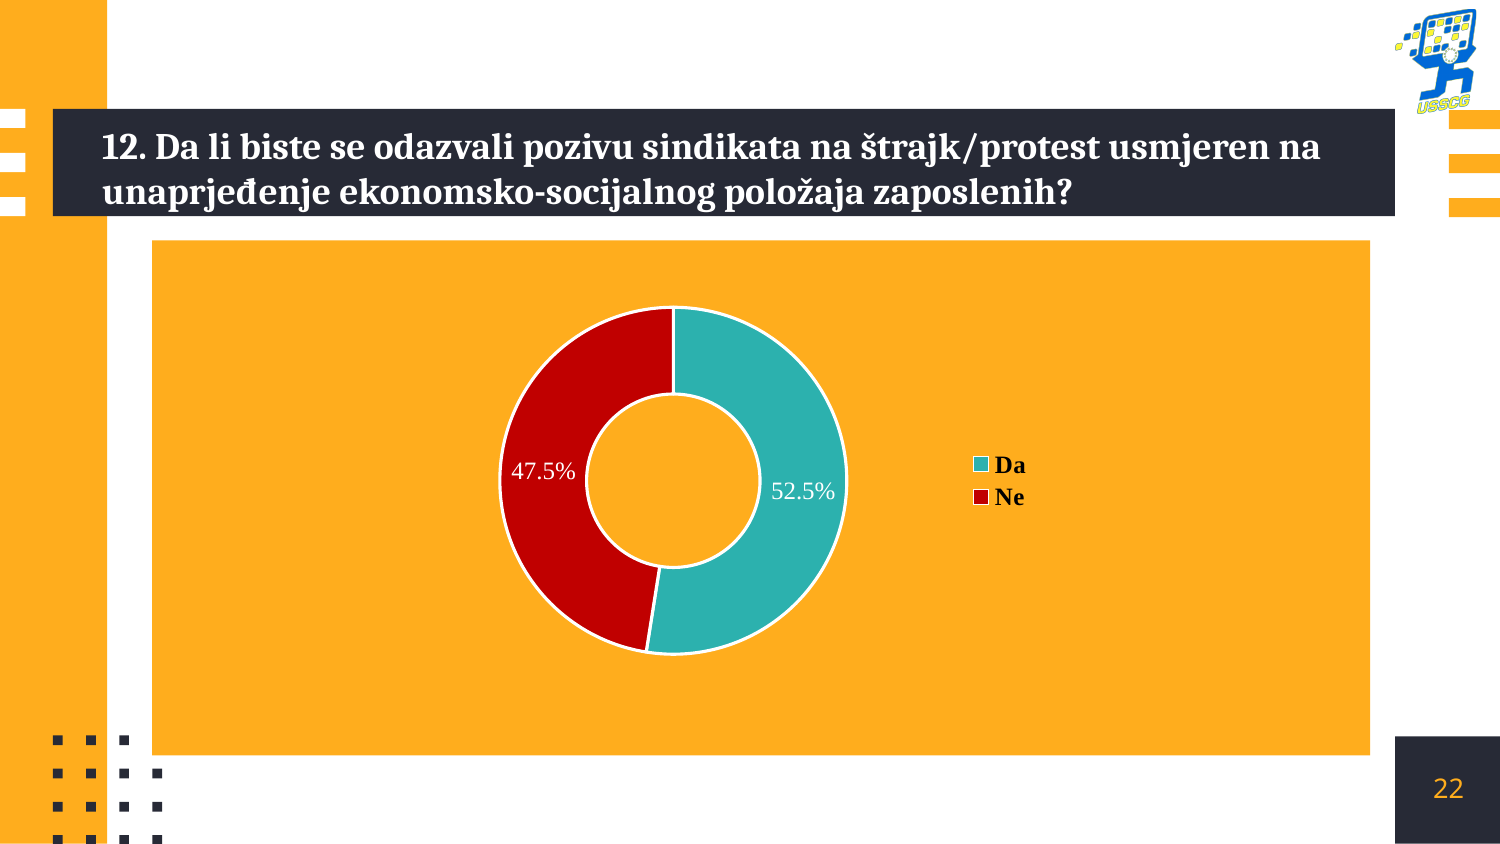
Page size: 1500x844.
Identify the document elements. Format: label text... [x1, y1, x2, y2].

chart [380, 299, 1048, 662]
text_box [152, 240, 1371, 756]
title 12. Da li biste se odazvali pozivu sindikata na štrajk/protest usmjeren na unaprjeđenje ekonomsko-socijalnog položaja zaposlenih? [102, 113, 1389, 221]
slide_number 22 [1395, 736, 1500, 844]
picture [1395, 9, 1477, 114]
